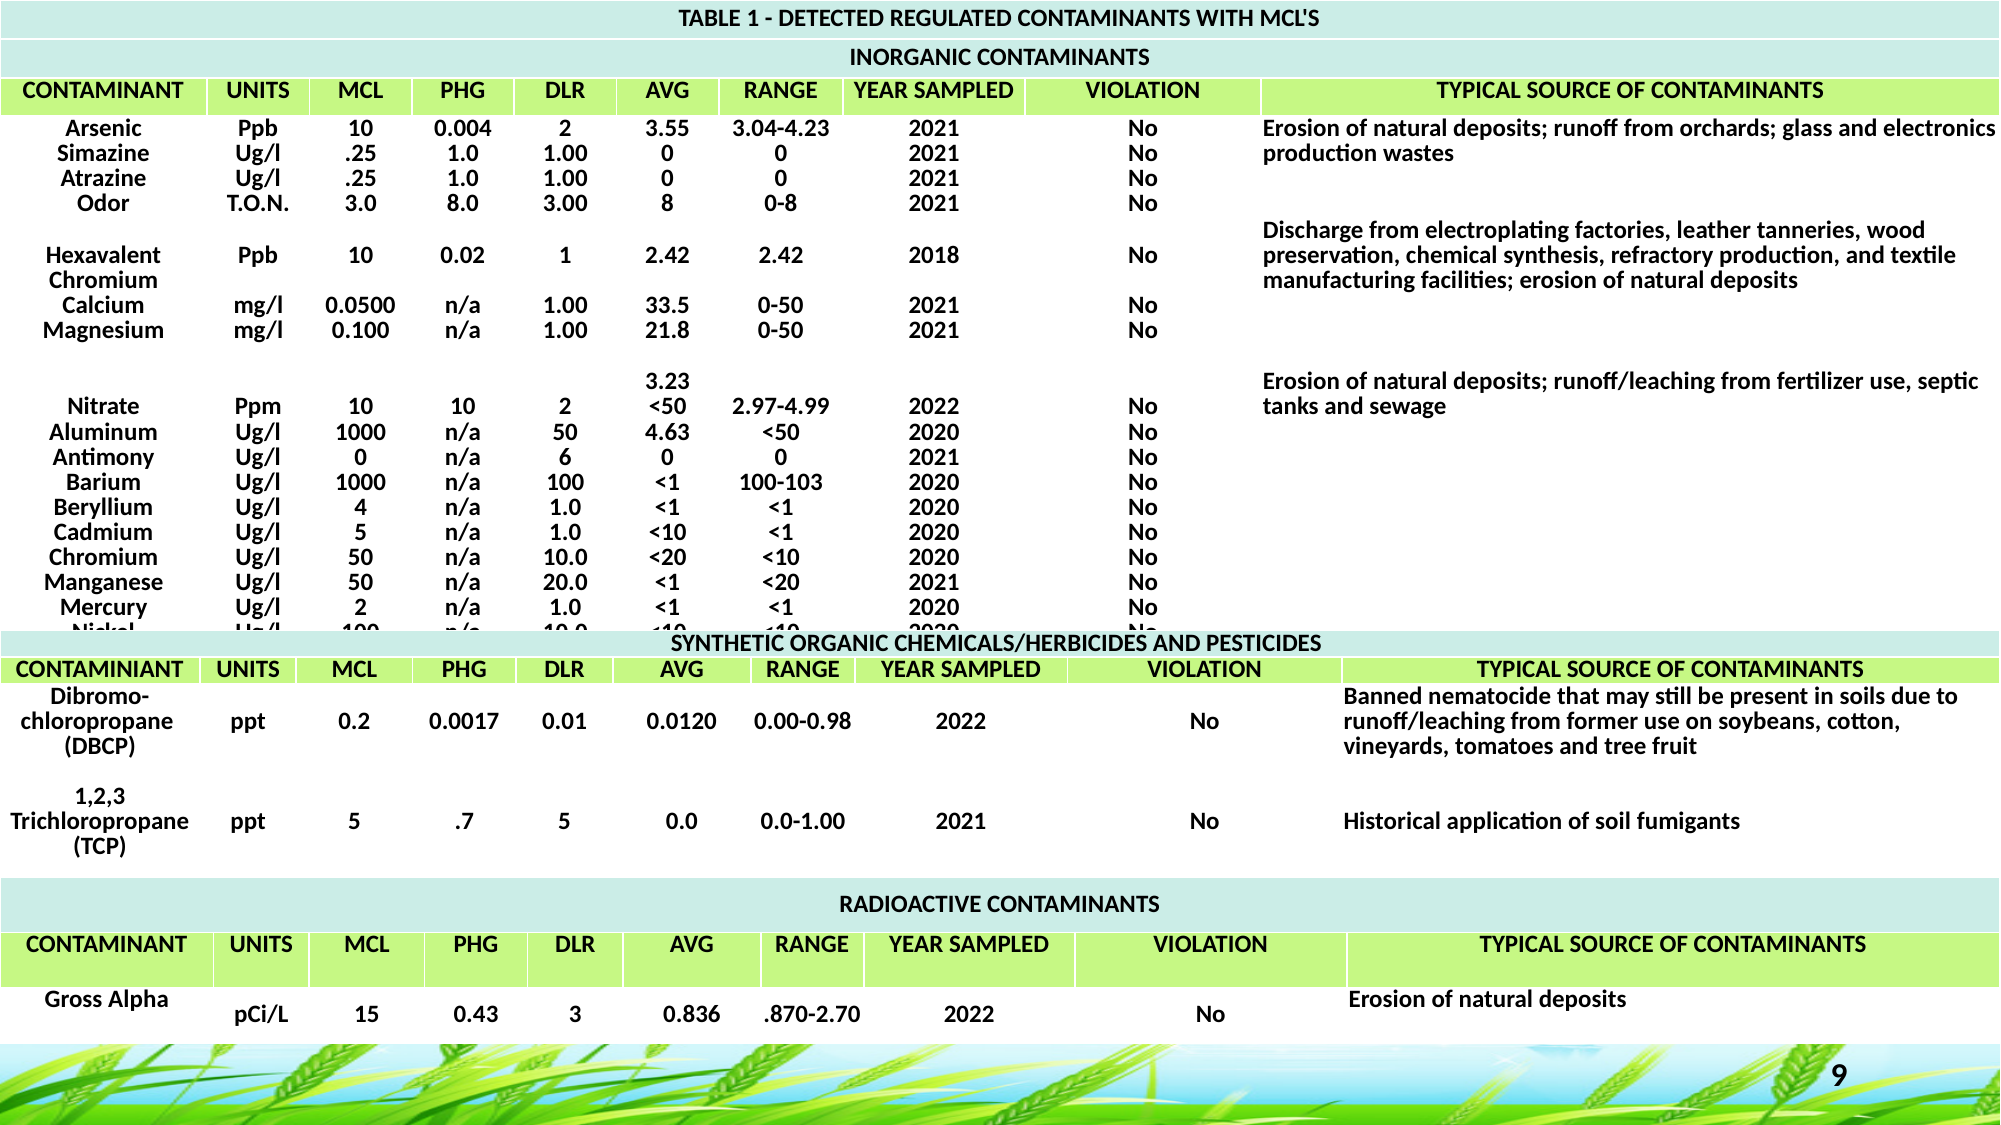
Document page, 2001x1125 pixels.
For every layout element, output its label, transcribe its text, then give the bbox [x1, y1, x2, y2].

table_cell ppt ppt [201, 685, 295, 860]
table_cell Ppb Ug/l Ug/l T.O.N. [208, 117, 309, 217]
table_cell 1 1.00 1.00 [515, 219, 616, 369]
table_cell 3.55 0 0 8 [617, 117, 718, 217]
table_cell AVG [614, 658, 750, 683]
table_cell 0.2 5 [297, 685, 412, 860]
table_cell 2018 2021 2021 [844, 219, 1024, 369]
table_cell 2022 2021 [856, 685, 1067, 860]
table_cell 2 1.00 1.00 3.00 [515, 117, 616, 217]
table_cell 3.04-4.23 0 0 0-8 [720, 117, 842, 217]
table_cell MCL [310, 79, 411, 115]
table_header TABLE 1 - DETECTED REGULATED CONTAMINANTS WITH MCL'S [1, 1, 1999, 38]
table_cell 10 .25 .25 3.0 [310, 117, 411, 217]
table_cell 2022 2020 2021 2020 2020 2020 2020 2021 2020 2020 2020 2020 [844, 371, 1024, 630]
table_cell DLR [515, 79, 616, 115]
table_cell 2.42 33.5 21.8 [617, 219, 718, 369]
table_cell Erosion of natural deposits; runoff from orchards; glass and electronics production wastes [1262, 117, 1999, 217]
table_cell VIOLATION [1068, 658, 1341, 683]
table_cell TYPICAL SOURCE OF CONTAMINANTS [1343, 658, 1999, 683]
table_cell YEAR SAMPLED [844, 79, 1024, 115]
table_cell MCL [297, 658, 412, 683]
table_cell CONTAMINIANT [1, 658, 199, 683]
table_cell 0.01 5 [517, 685, 612, 860]
table_cell Banned nematocide that may still be present in soils due to runoff/leaching from former use on soybeans, cotton, vineyards, tomatoes and tree fruit Historical application of soil fumigants [1343, 685, 1999, 860]
table_cell 3.23 <50 4.63 0 <1 <1 <10 <20 <1 <1 <10 <5 [617, 371, 718, 630]
table_cell 0.00-0.98 0.0-1.00 [752, 685, 854, 860]
table_cell Ppb mg/l mg/l [208, 219, 309, 369]
table_cell 0.0017 .7 [413, 685, 515, 860]
table_header RADIOACTIVE CONTAMINANTS [1, 878, 1999, 905]
table_cell Ppm Ug/l Ug/l Ug/l Ug/l Ug/l Ug/l Ug/l Ug/l Ug/l Ug/l Ug/l [208, 371, 309, 630]
table_cell 2021 2021 2021 2021 [844, 117, 1024, 217]
table_cell 2.42 0-50 0-50 [720, 219, 842, 369]
table_cell Nitrate Aluminum Antimony Barium Beryllium Cadmium Chromium Manganese Mercury Nickel Selenium Silver Zinc [1, 371, 206, 630]
table_cell PHG [413, 658, 515, 683]
table_cell Erosion of natural deposits; runoff/leaching from fertilizer use, septic tanks and sewage [1262, 371, 1999, 630]
table_header SYNTHETIC ORGANIC CHEMICALS/HERBICIDES AND PESTICIDES [1, 631, 1999, 656]
table_cell No No No No [1026, 117, 1260, 217]
picture [0, 905, 2000, 1125]
table_cell CONTAMINANT [1, 79, 206, 115]
table_cell No No No [1026, 219, 1260, 369]
table_cell VIOLATION [1026, 79, 1260, 115]
table_cell 2.97-4.99 <50 0 100-103 <1 <1 <10 <20 <1 <10 <5 <1 [720, 371, 842, 630]
table_cell Dibromo-chloropropane (DBCP) 1,2,3 Trichloropropane (TCP) [1, 685, 199, 860]
table_cell 0.004 1.0 1.0 8.0 [413, 117, 513, 217]
table_cell RANGE [720, 79, 842, 115]
table_cell UNITS [201, 658, 295, 683]
table_cell TYPICAL SOURCE OF CONTAMINANTS [1262, 79, 1999, 115]
table_cell 0.02 n/a n/a [413, 219, 513, 369]
table_cell INORGANIC CONTAMINANTS [1, 40, 1999, 77]
table_cell 0.0120 0.0 [614, 685, 750, 860]
table_cell Discharge from electroplating factories, leather tanneries, wood preservation, chemical synthesis, refractory production, and textile manufacturing facilities; erosion of natural deposits [1262, 219, 1999, 369]
table_cell PHG [413, 79, 513, 115]
table_cell AVG [617, 79, 718, 115]
table_cell Arsenic Simazine Atrazine Odor [1, 117, 206, 217]
table_cell 10 n/a n/a n/a n/a n/a n/a n/a n/a n/a n/a n/a n/a [413, 371, 513, 630]
table_cell 2 50 6 100 1.0 1.0 10.0 20.0 1.0 10.0 5.0 10.0 [515, 371, 616, 630]
table_cell No No [1068, 685, 1341, 860]
table_cell 10 1000 0 1000 4 5 50 50 2 100 50 100 [310, 371, 411, 630]
table_cell YEAR SAMPLED [856, 658, 1067, 683]
table_cell Hexavalent Chromium Calcium Magnesium [1, 219, 206, 369]
table_cell UNITS [208, 79, 309, 115]
table_cell DLR [517, 658, 612, 683]
table_cell 10 0.0500 0.100 [310, 219, 411, 369]
table_cell RANGE [752, 658, 854, 683]
table_cell No No No No No No No No No No No No [1026, 371, 1260, 630]
